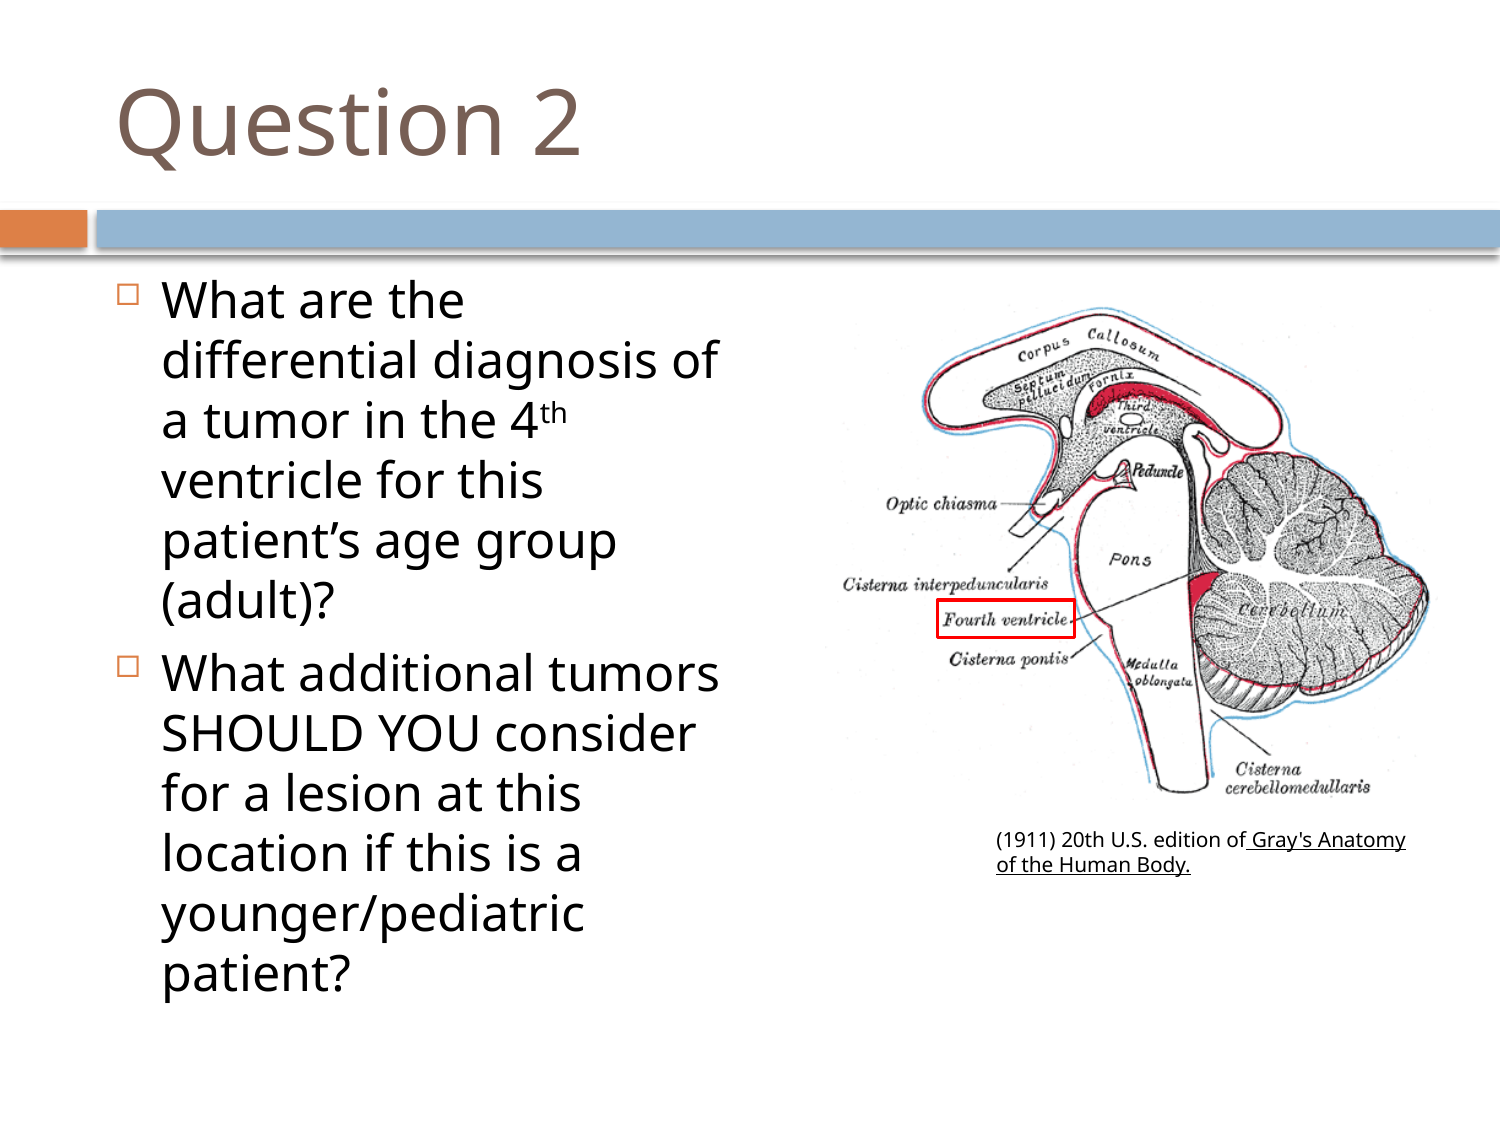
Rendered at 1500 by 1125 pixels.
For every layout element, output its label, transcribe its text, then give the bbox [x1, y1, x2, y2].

text_box (1911) 20th U.S. edition of Gray's Anatomy of the Human Body. [981, 818, 1438, 884]
list What are the differential diagnosis of a tumor in the 4th ventricle for this patient’s age group (adult)? What additional tumors SHOULD YOU consider for a lesion at this location if this is a younger/pediatric patient? [99, 260, 738, 1011]
title Question 2 [99, 37, 1438, 200]
picture [824, 299, 1438, 801]
